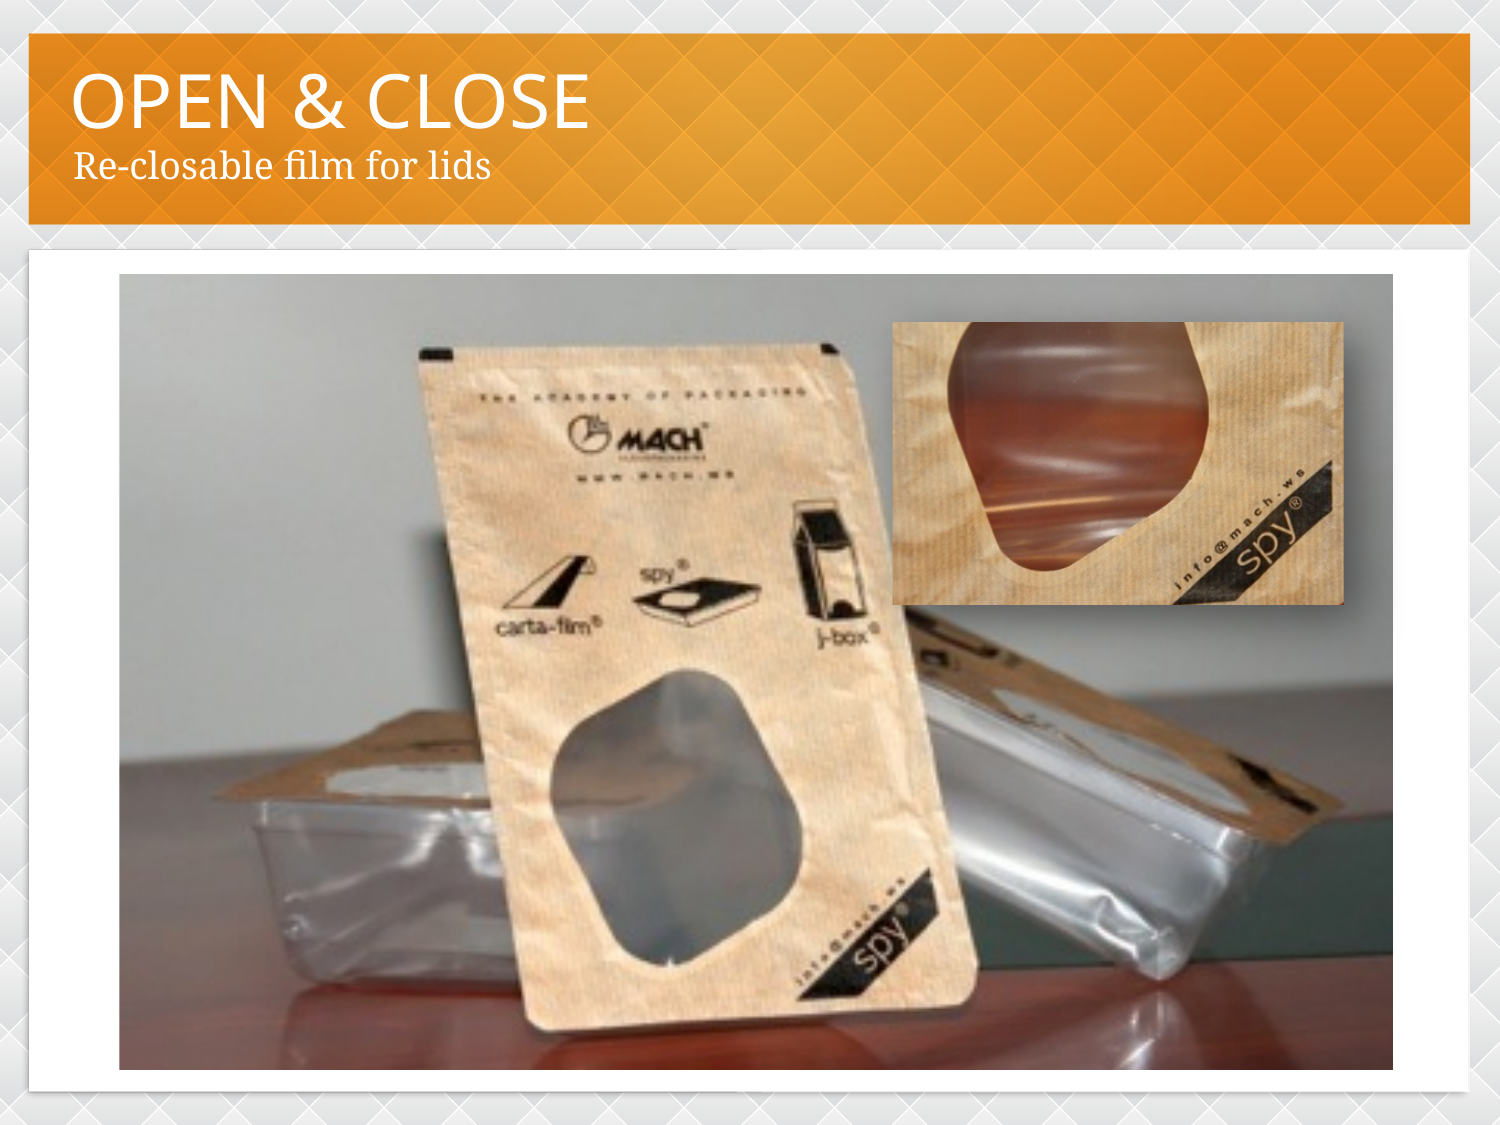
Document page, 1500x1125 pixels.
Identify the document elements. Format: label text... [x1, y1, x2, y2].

text_box [28, 249, 1469, 1092]
text_box Re-closable film for lids [58, 134, 1241, 195]
picture [0, 0, 1500, 1125]
text_box OPEN & CLOSE [54, 46, 1441, 152]
